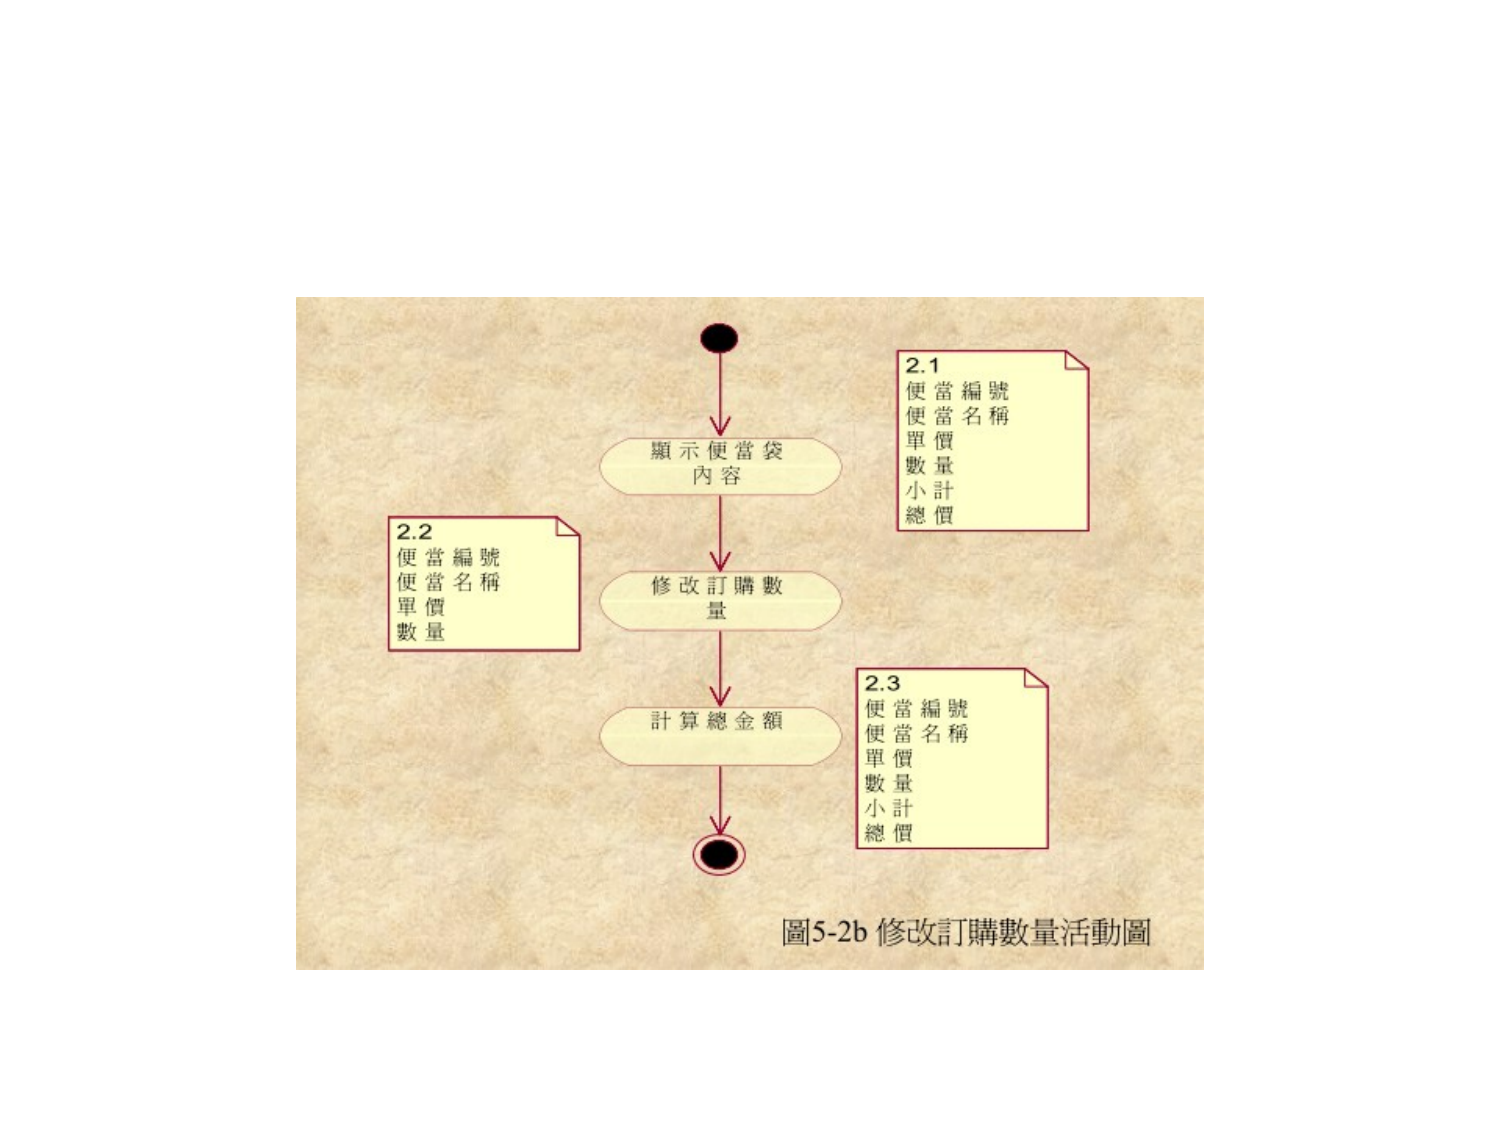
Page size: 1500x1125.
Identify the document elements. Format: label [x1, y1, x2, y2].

list [295, 297, 1205, 970]
